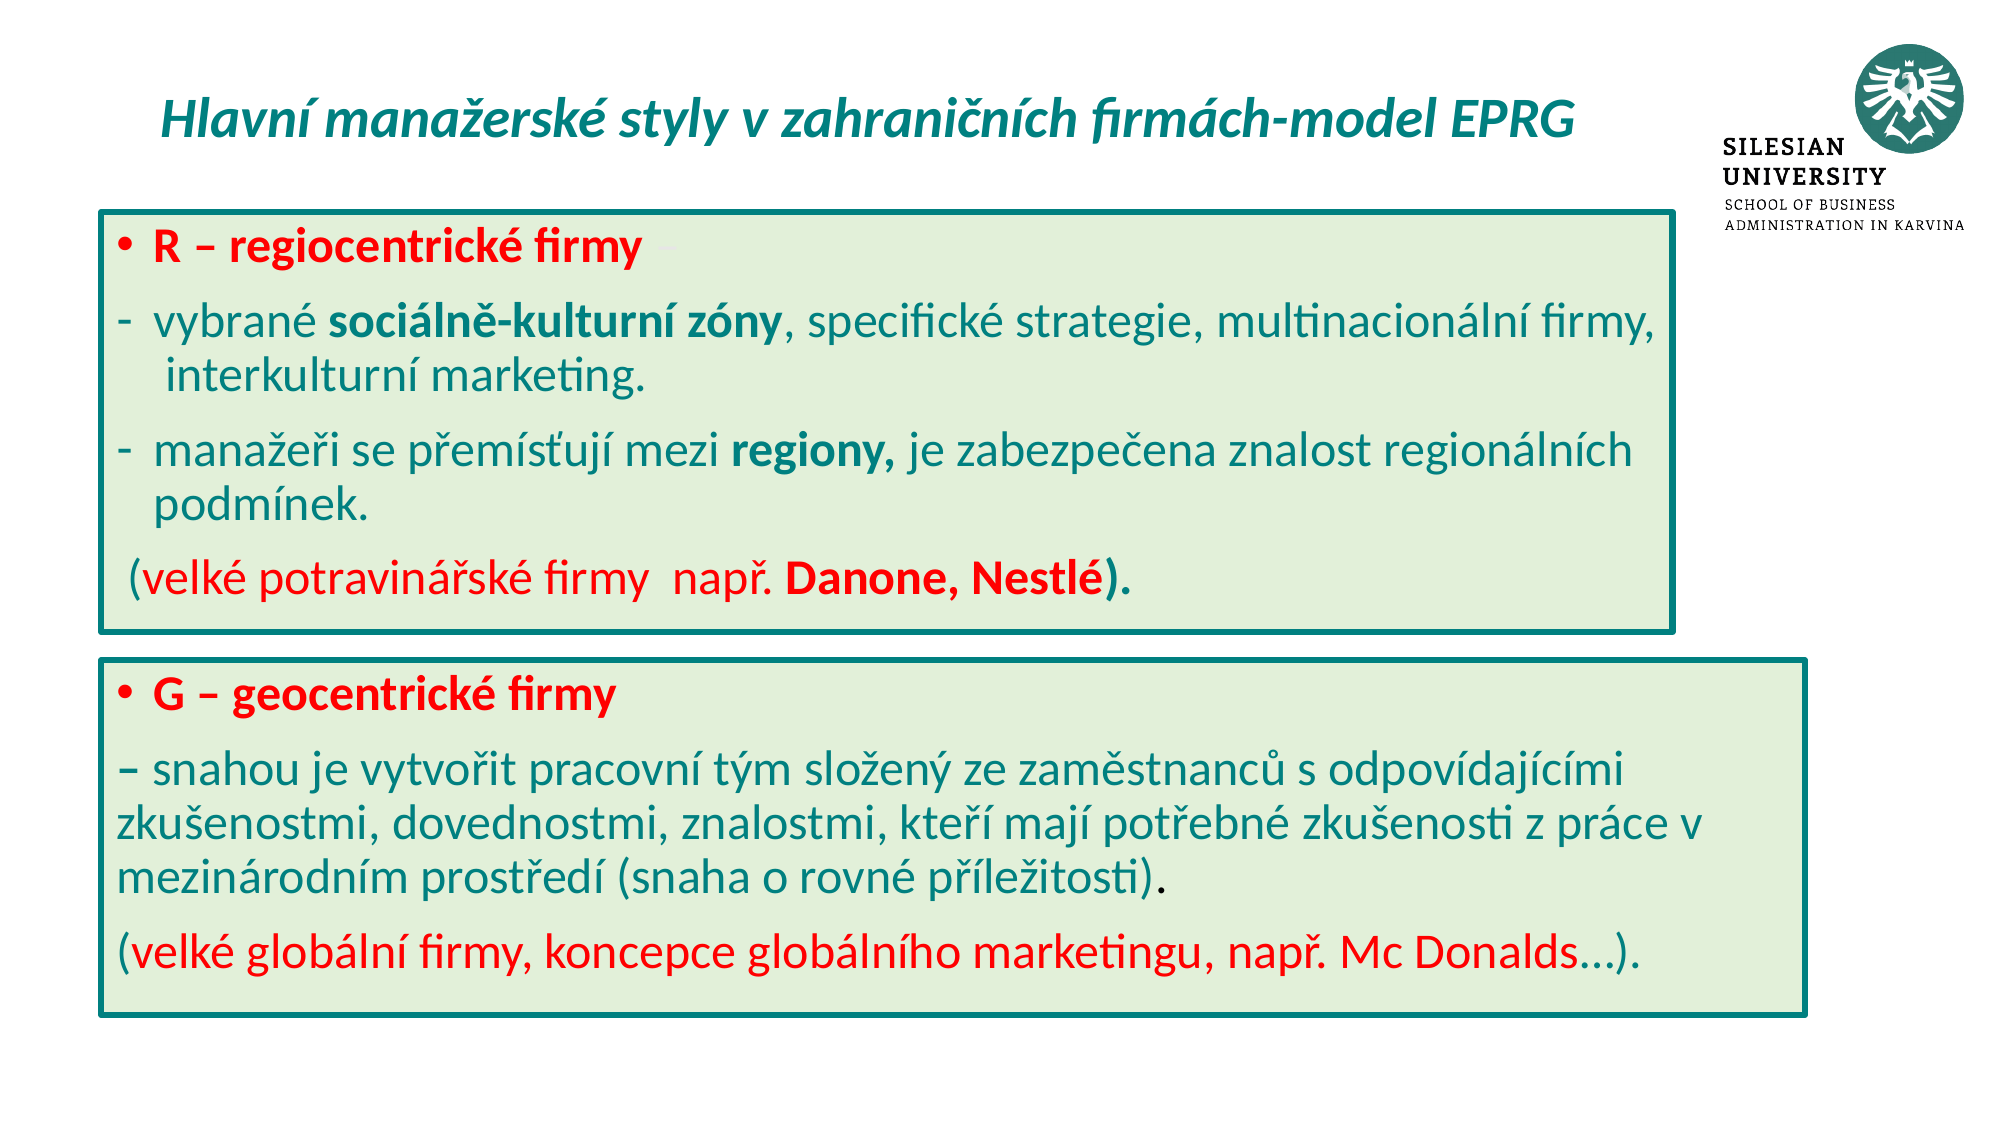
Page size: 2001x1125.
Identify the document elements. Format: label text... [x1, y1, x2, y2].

title Hlavní manažerské styly v zahraničních firmách-model EPRG [145, 65, 1622, 174]
list R – regiocentrické firmy – vybrané sociálně-kulturní zóny, specifické strategie, multinacionální firmy, interkulturní marketing. manažeři se přemísťují mezi regiony, je zabezpečena znalost regionálních podmínek. (velké potravinářské firmy např. Danone, Nestlé). [101, 212, 1673, 633]
text_box G – geocentrické firmy – snahou je vytvořit pracovní tým složený ze zaměstnanců s odpovídajícími zkušenostmi, dovednostmi, znalostmi, kteří mají potřebné zkušenosti z práce v mezinárodním prostředí (snaha o rovné příležitosti). (velké globální firmy, koncepce globálního marketingu, např. Mc Donalds…). [101, 660, 1805, 1015]
picture [1723, 44, 1964, 230]
